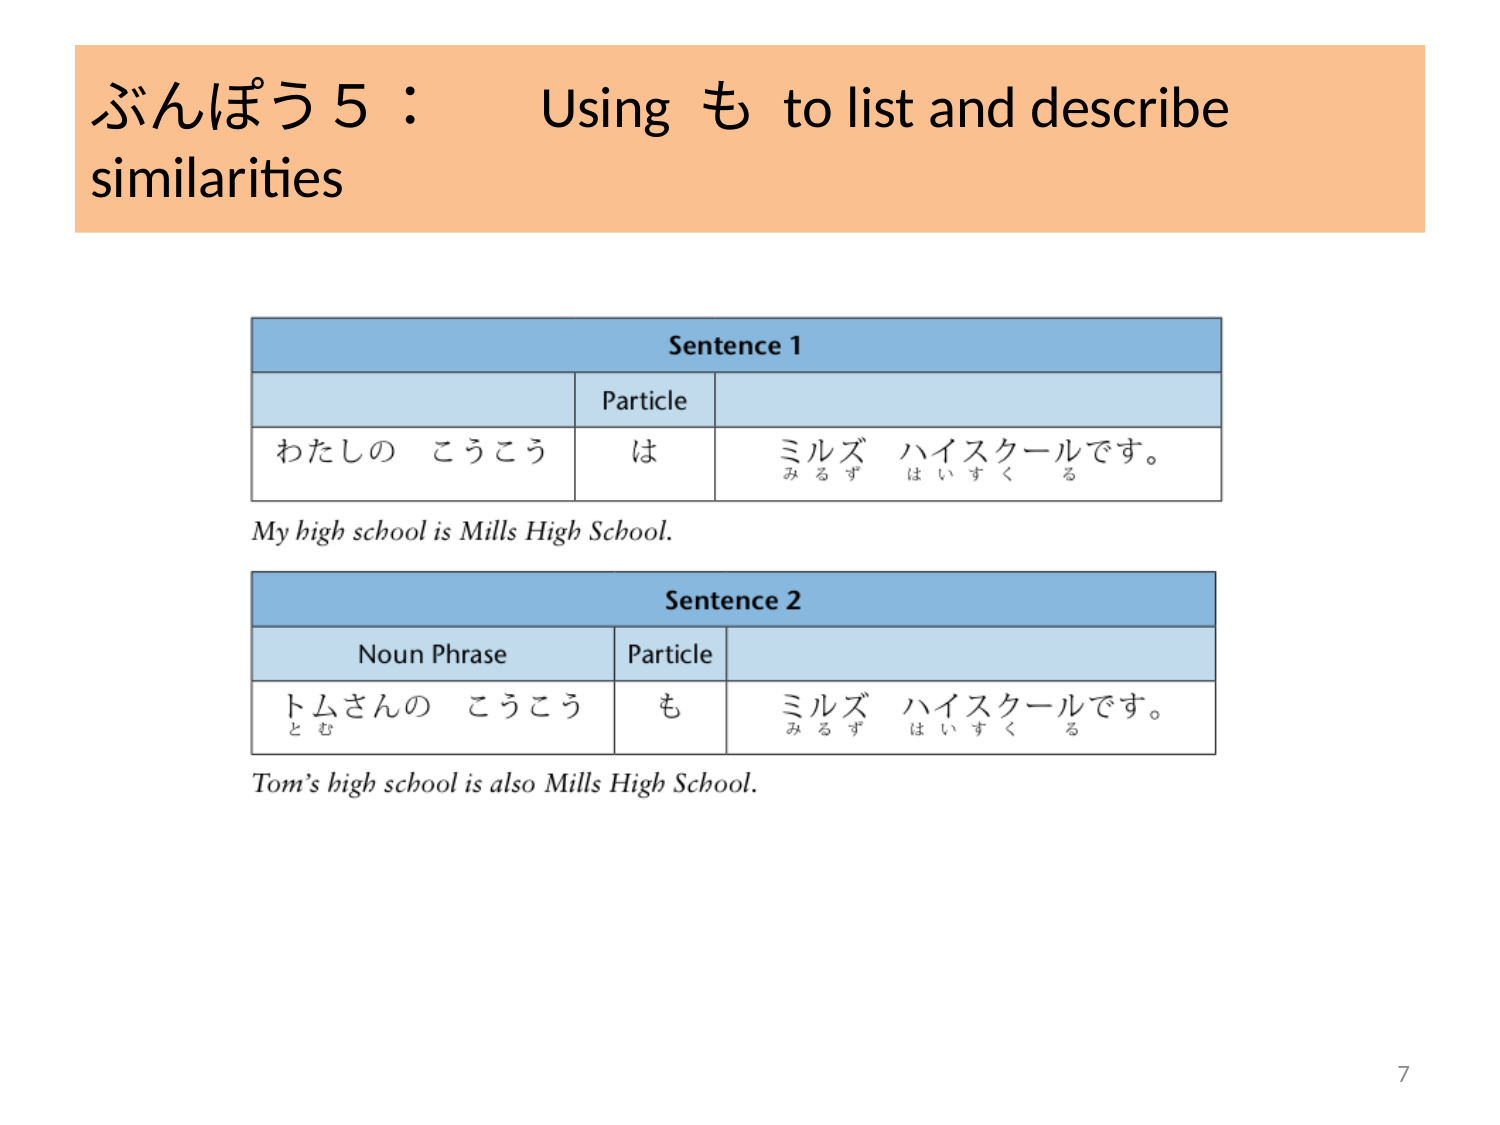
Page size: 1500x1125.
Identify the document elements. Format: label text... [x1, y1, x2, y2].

title ぶんぽう５： Using も to list and describe similarities [75, 45, 1425, 233]
slide_number 7 [1074, 1042, 1425, 1103]
picture [235, 305, 1242, 812]
